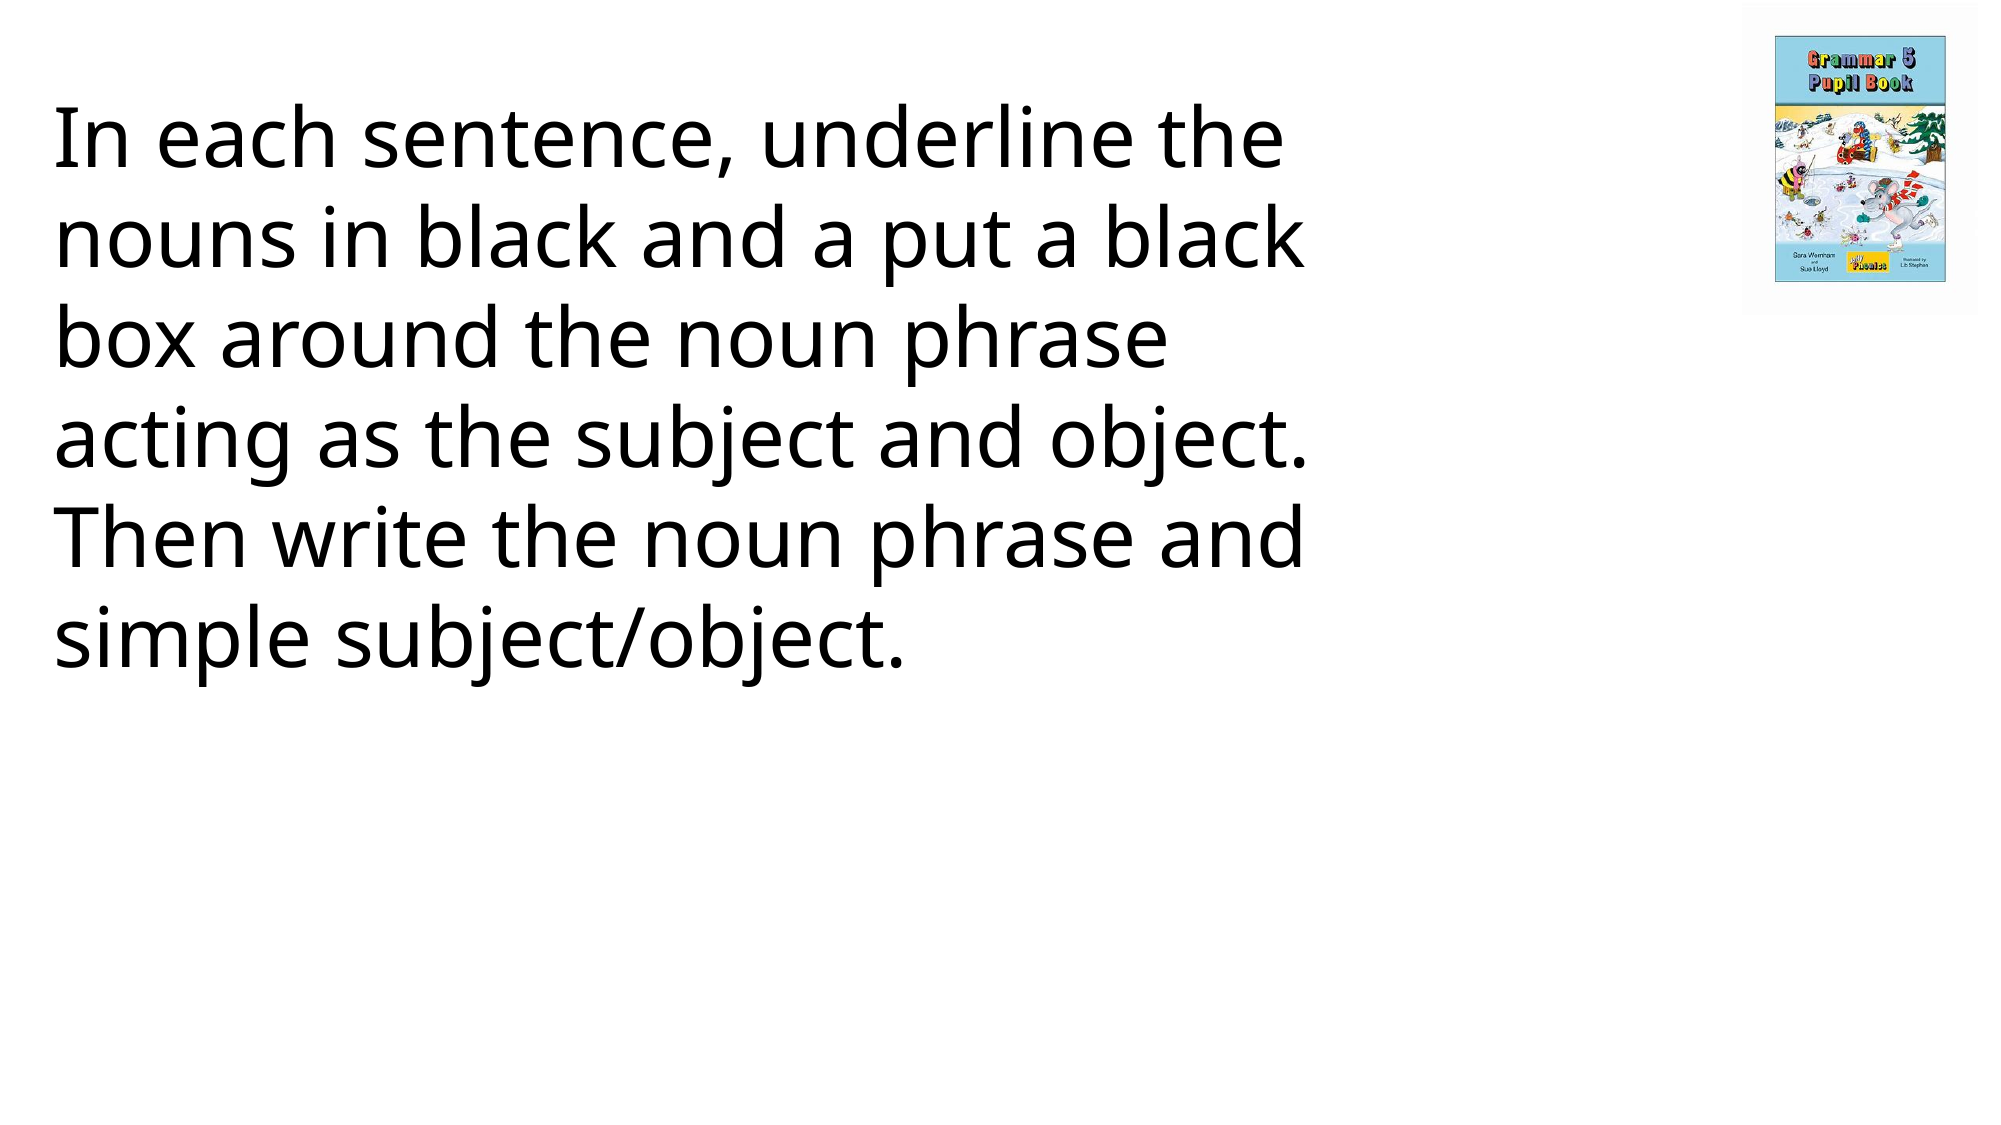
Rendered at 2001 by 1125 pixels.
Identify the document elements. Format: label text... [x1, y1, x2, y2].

picture [1742, 1, 1978, 315]
text_box In each sentence, underline the nouns in black and a put a black box around the noun phrase acting as the subject and object. Then write the noun phrase and simple subject/object. [38, 76, 1418, 692]
